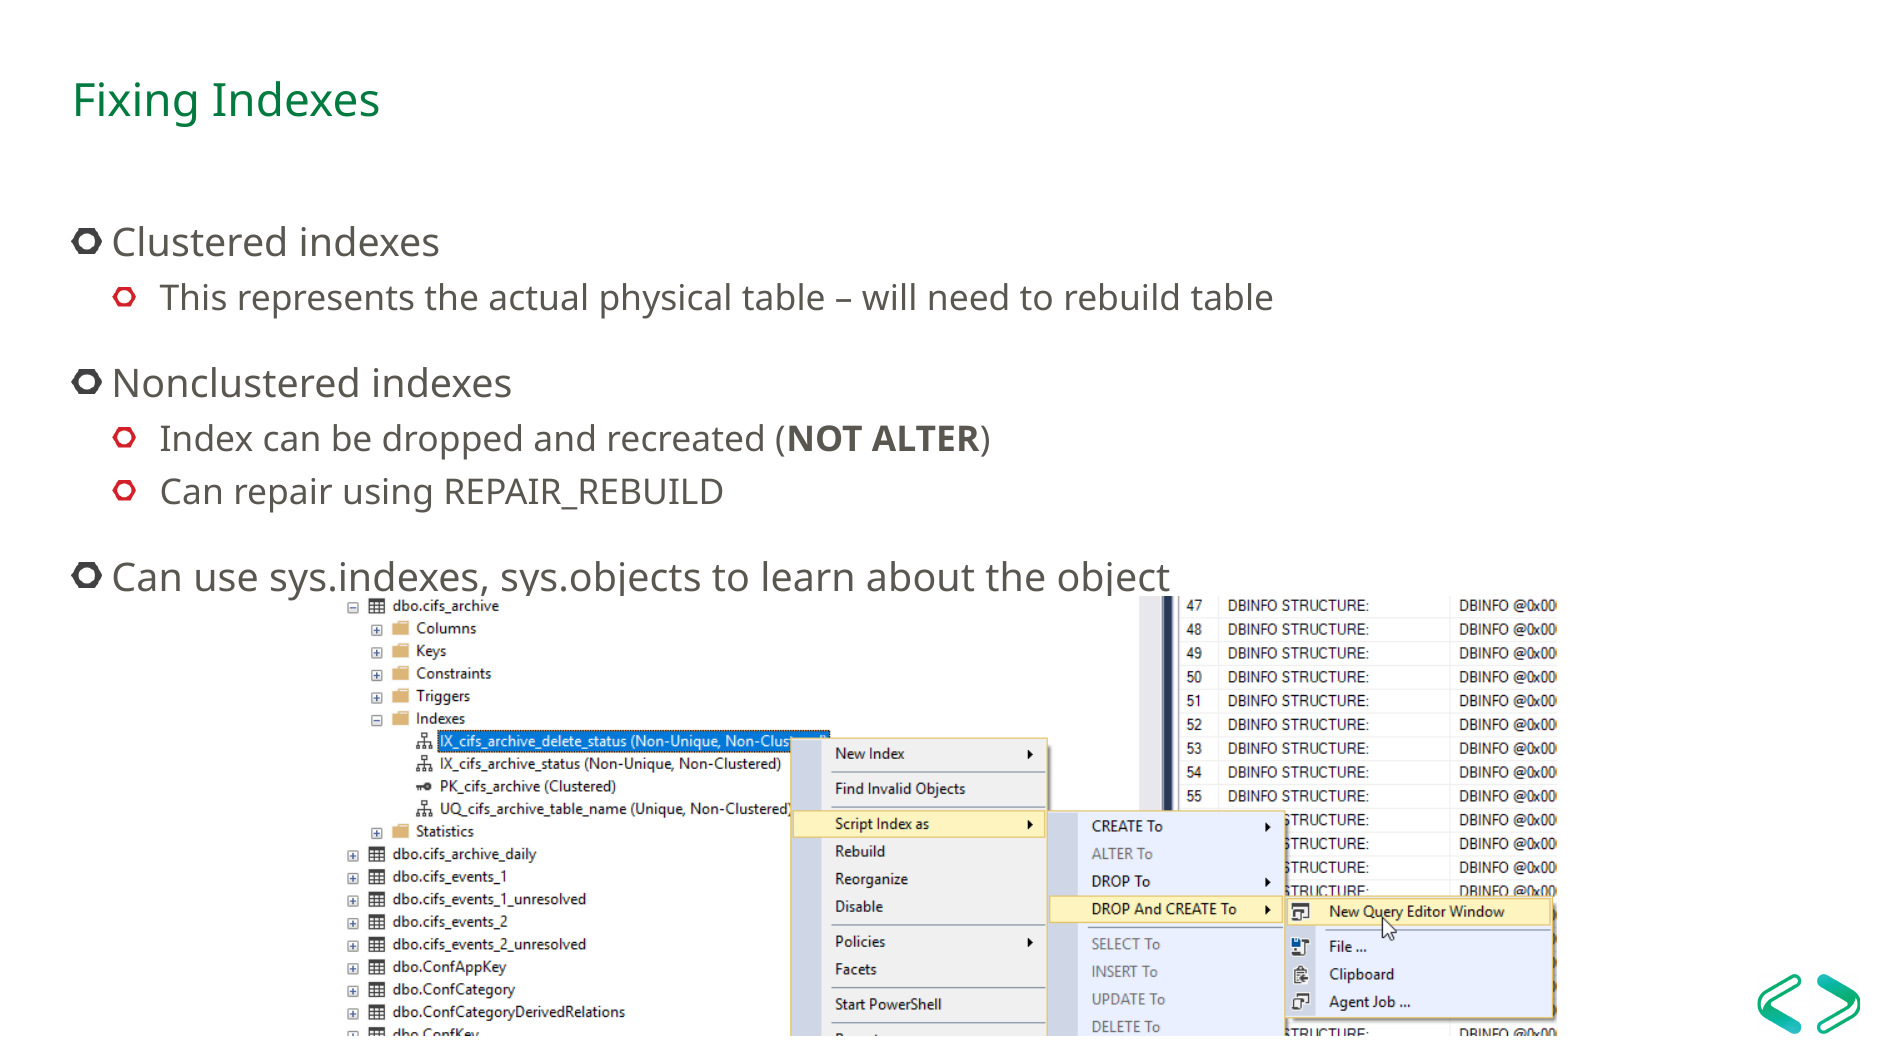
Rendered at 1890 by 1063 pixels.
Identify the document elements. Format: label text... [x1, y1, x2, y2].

picture [71, 228, 102, 254]
title Fixing Indexes [71, 70, 1821, 127]
picture [71, 369, 102, 394]
picture [112, 425, 136, 449]
picture [112, 285, 136, 308]
list Clustered indexes This represents the actual physical table – will need to rebuild table Nonclustered indexes Index can be dropped and recreated (NOT ALTER) Can repair using REPAIR_REBUILD Can use sys.indexes, sys.objects to learn about the object [71, 212, 1820, 922]
picture [112, 478, 136, 502]
picture [71, 562, 102, 588]
picture [334, 596, 1557, 1036]
